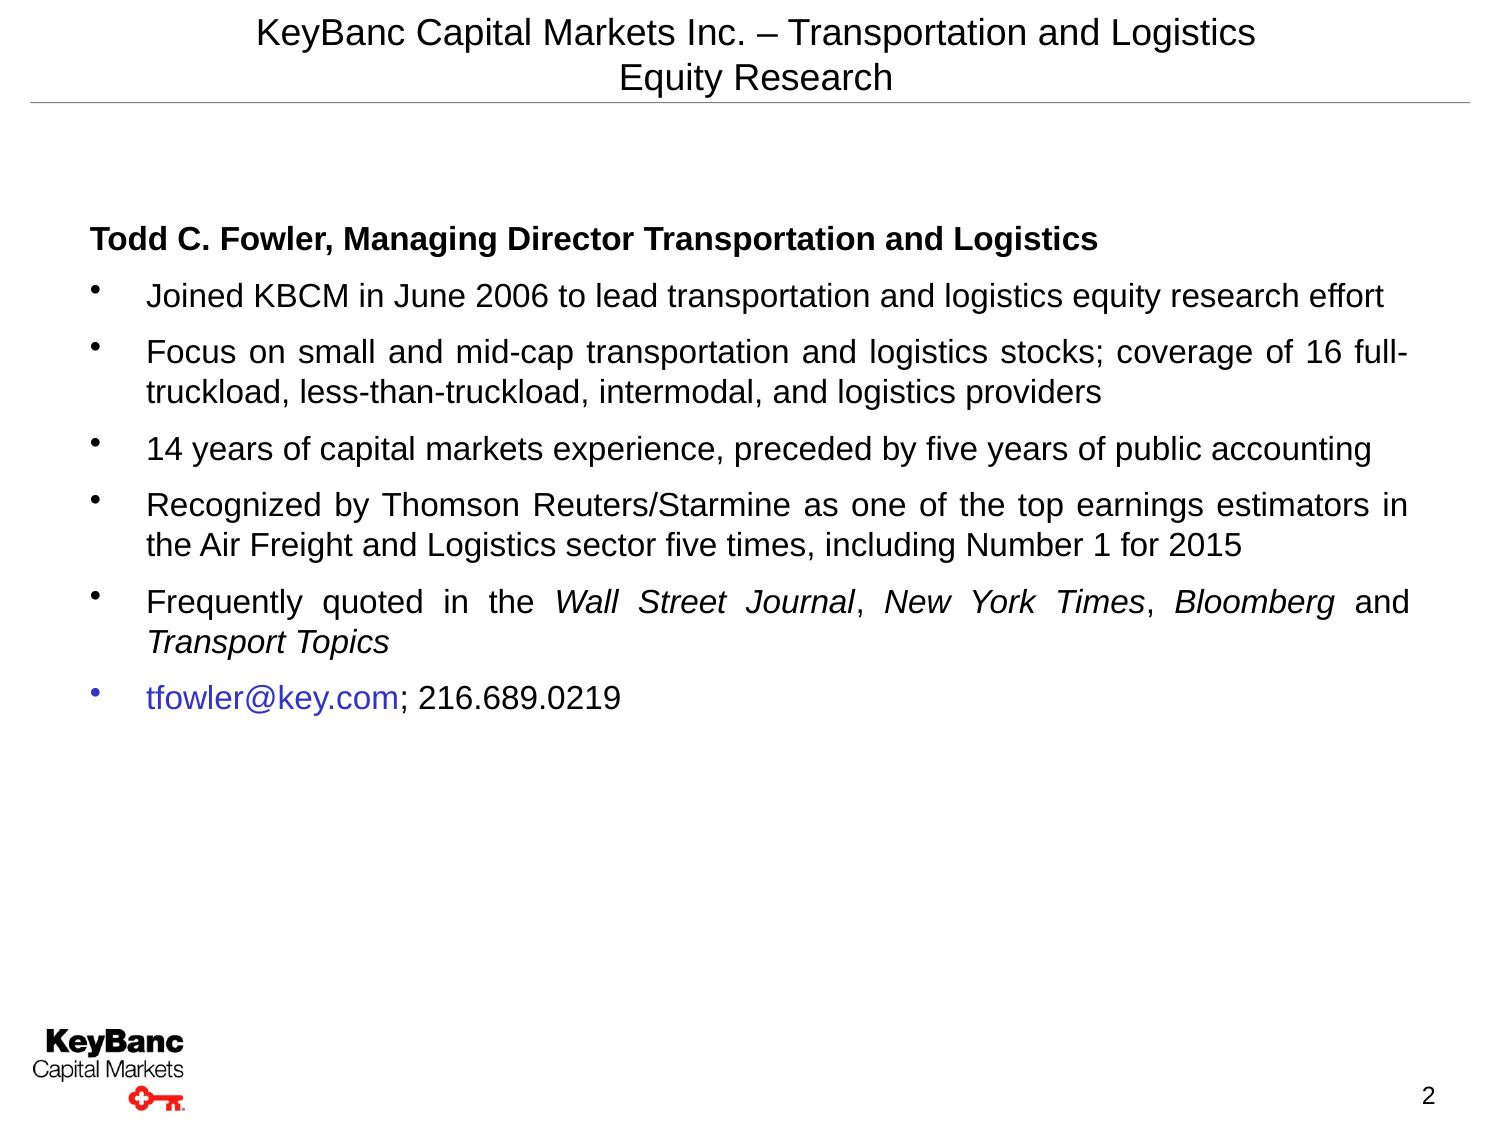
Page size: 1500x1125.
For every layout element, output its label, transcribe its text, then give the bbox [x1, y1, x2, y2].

text_box Todd C. Fowler, Managing Director Transportation and Logistics Joined KBCM in June 2006 to lead transportation and logistics equity research effort Focus on small and mid-cap transportation and logistics stocks; coverage of 16 full-truckload, less-than-truckload, intermodal, and logistics providers 14 years of capital markets experience, preceded by five years of public accounting Recognized by Thomson Reuters/Starmine as one of the top earnings estimators in the Air Freight and Logistics sector five times, including Number 1 for 2015 Frequently quoted in the Wall Street Journal, New York Times, Bloomberg and Transport Topics tfowler@key.com; 216.689.0219 [74, 209, 1425, 823]
picture [33, 1029, 185, 1111]
title KeyBanc Capital Markets Inc. – Transportation and Logistics Equity Research [87, 0, 1425, 107]
